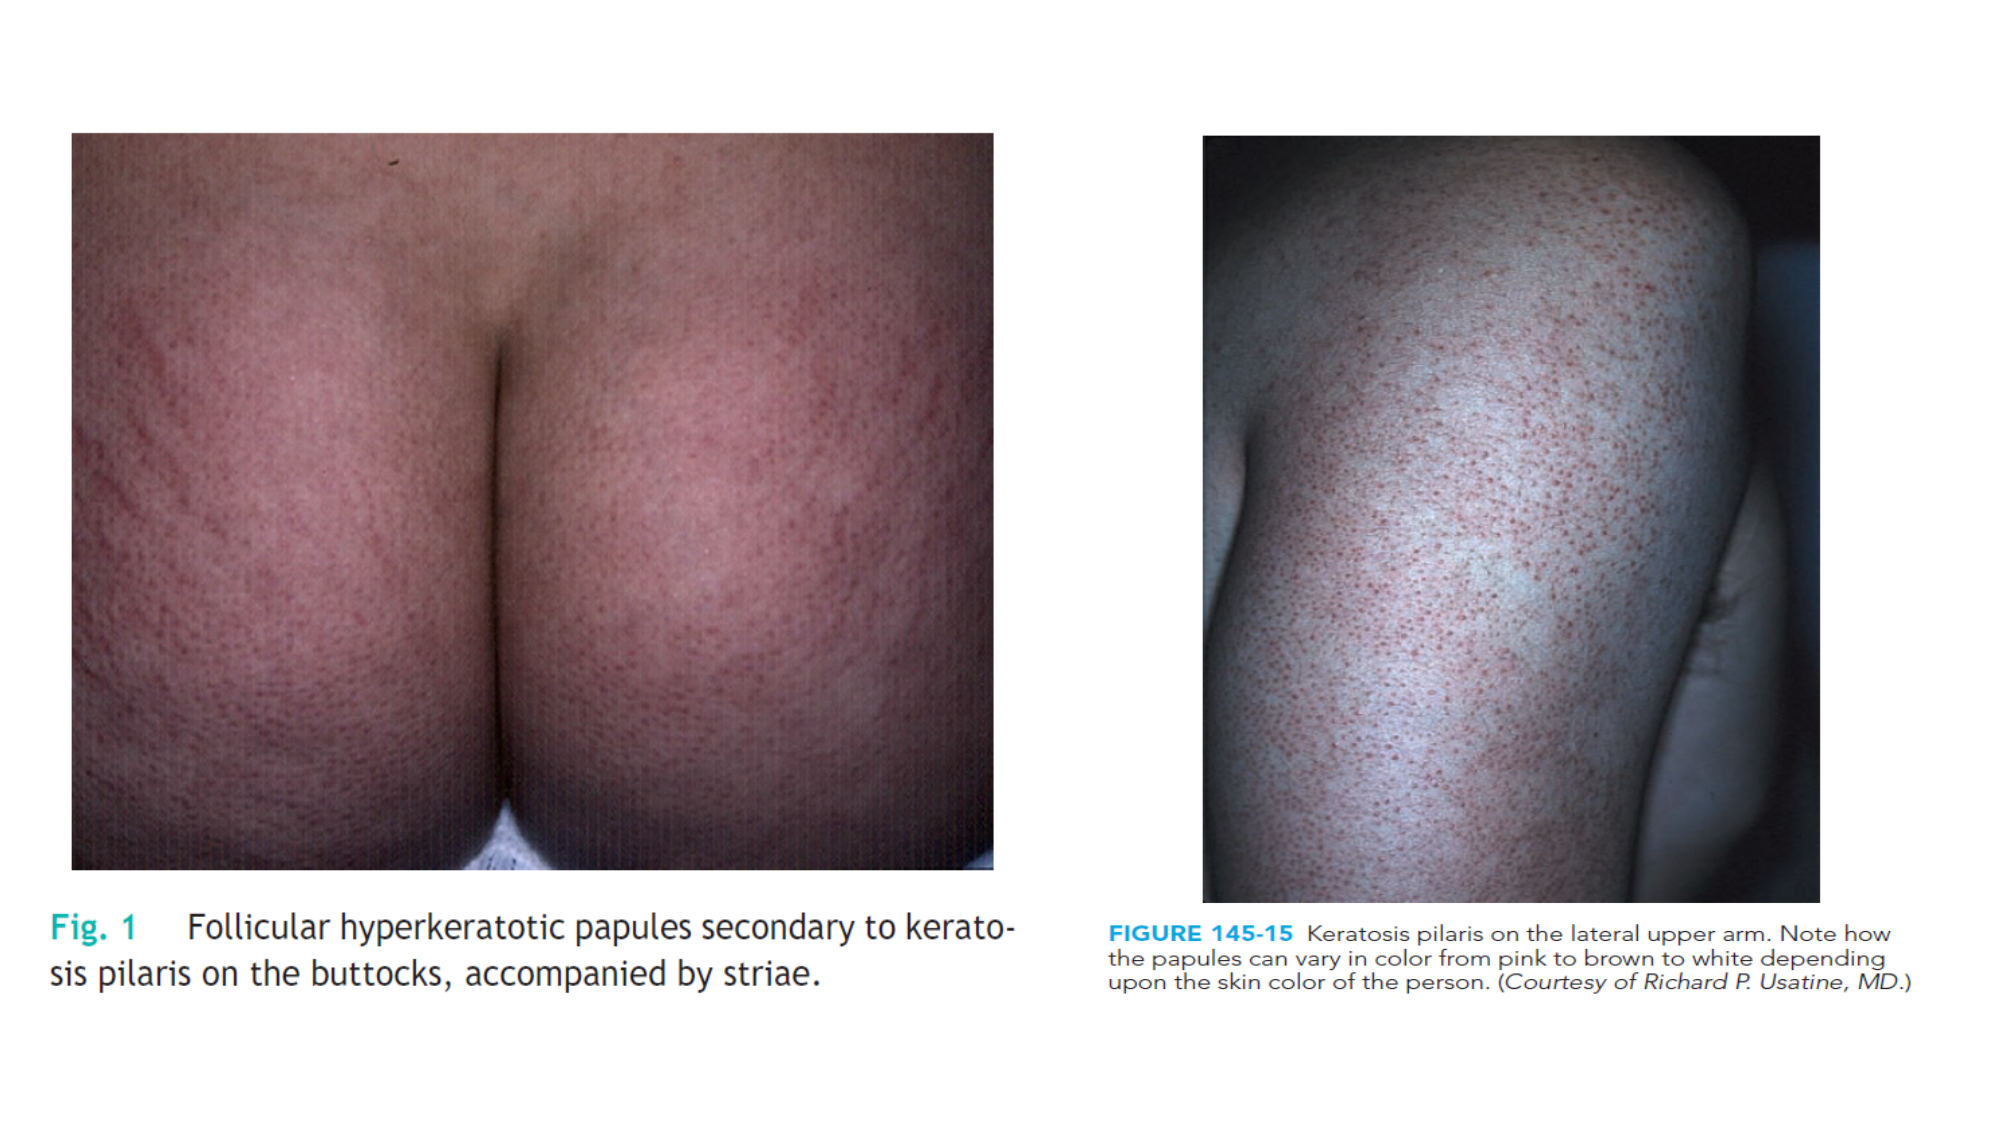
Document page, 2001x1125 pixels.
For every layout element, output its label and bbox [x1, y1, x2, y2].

picture [1083, 129, 1919, 996]
picture [25, 129, 1044, 1015]
